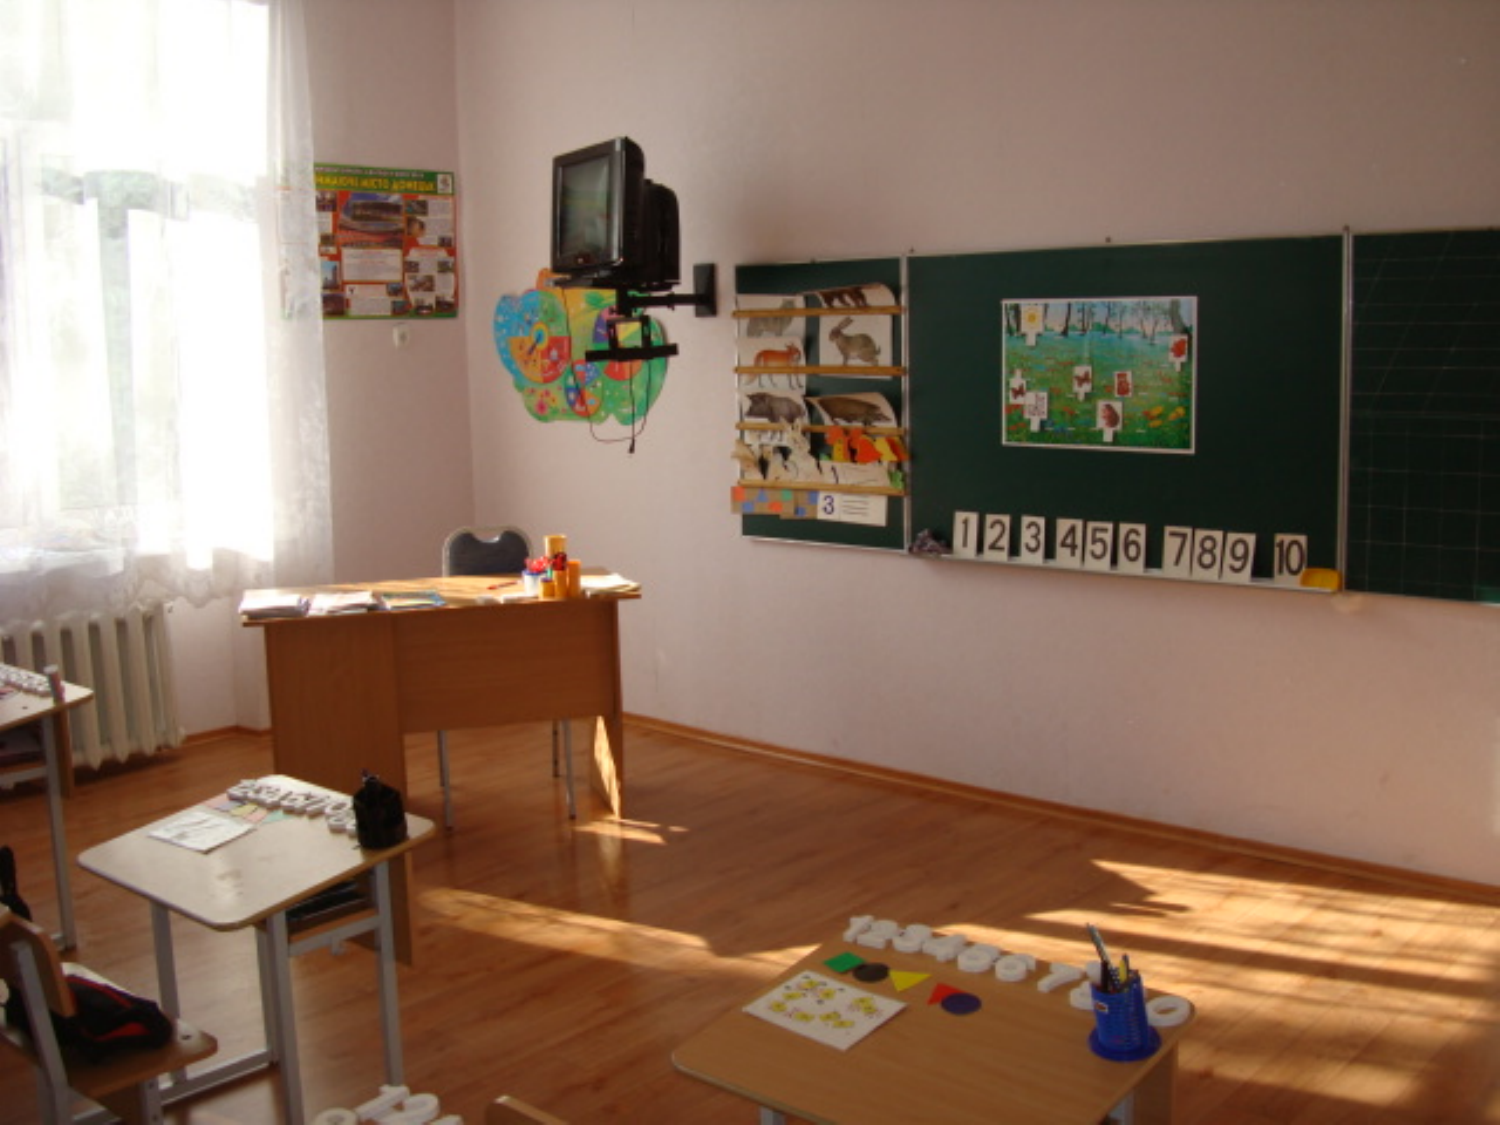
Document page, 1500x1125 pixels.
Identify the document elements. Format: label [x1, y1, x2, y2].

list [0, 0, 1500, 1125]
